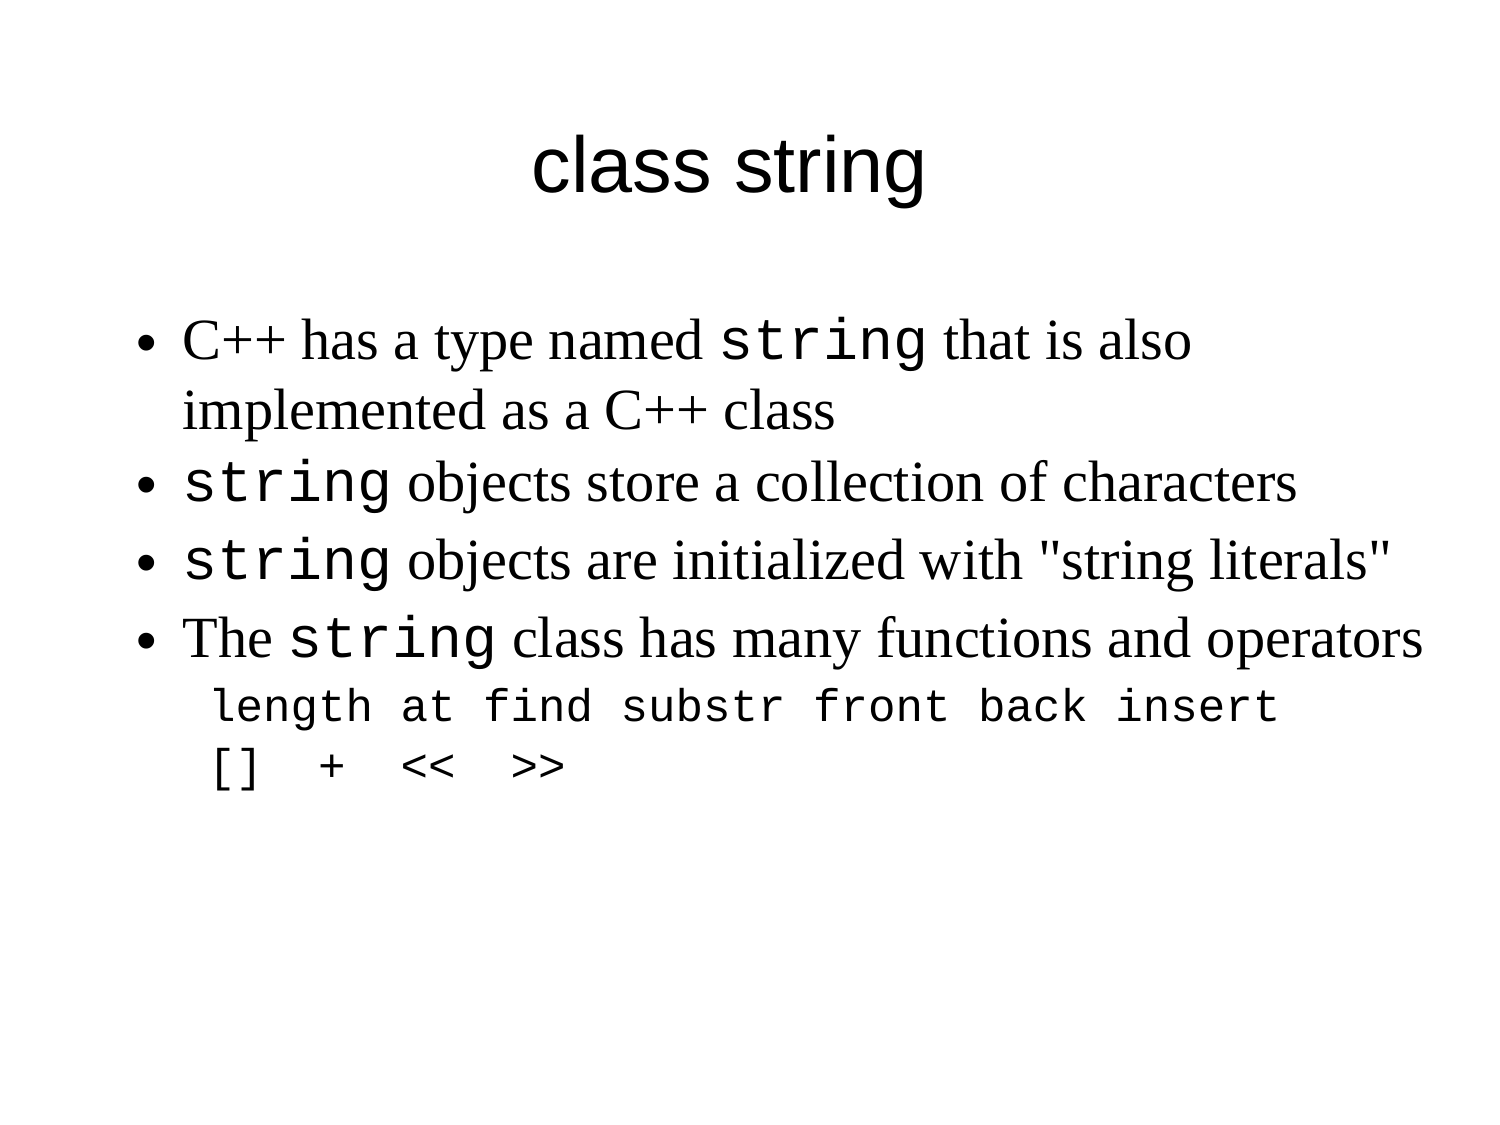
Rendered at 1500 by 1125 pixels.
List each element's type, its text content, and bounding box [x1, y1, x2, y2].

title class string [0, 59, 1460, 278]
list C++ has a type named string that is also implemented as a C++ class string objects store a collection of characters string objects are initialized with "string literals" The string class has many functions and operators length at find substr front back insert [] + << >> [103, 299, 1460, 1100]
